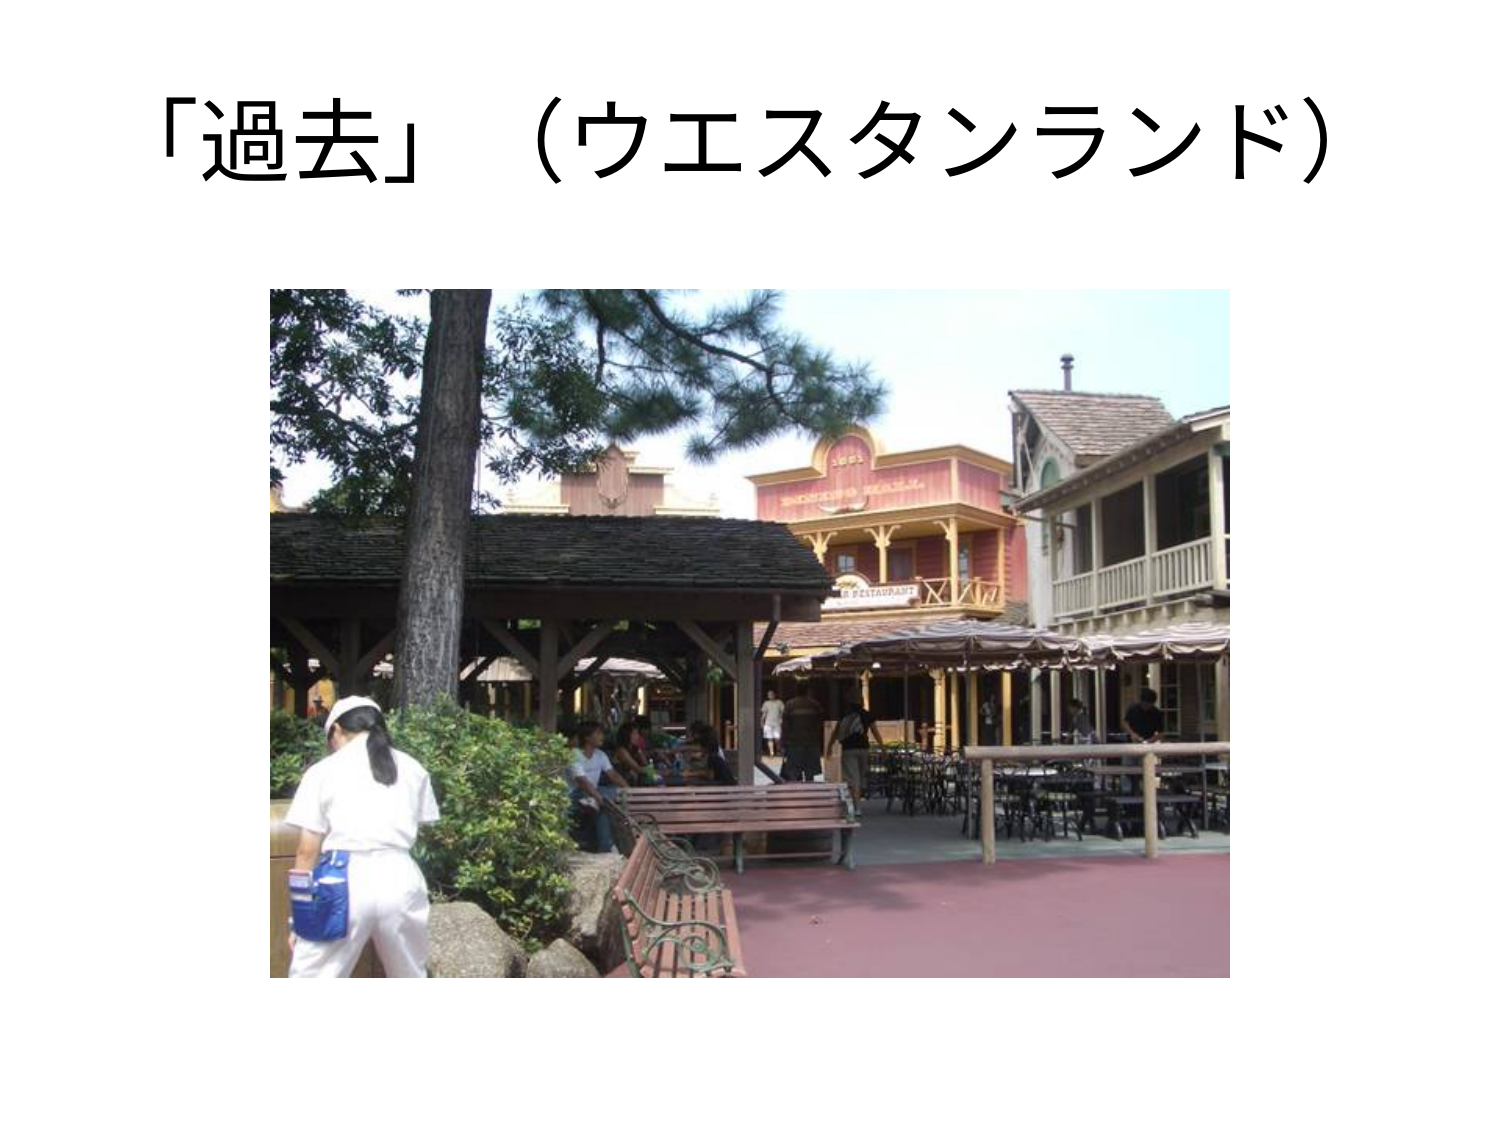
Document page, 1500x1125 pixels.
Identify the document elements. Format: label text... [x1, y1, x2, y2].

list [270, 289, 1230, 978]
title 「過去」（ウエスタンランド） [74, 44, 1426, 233]
